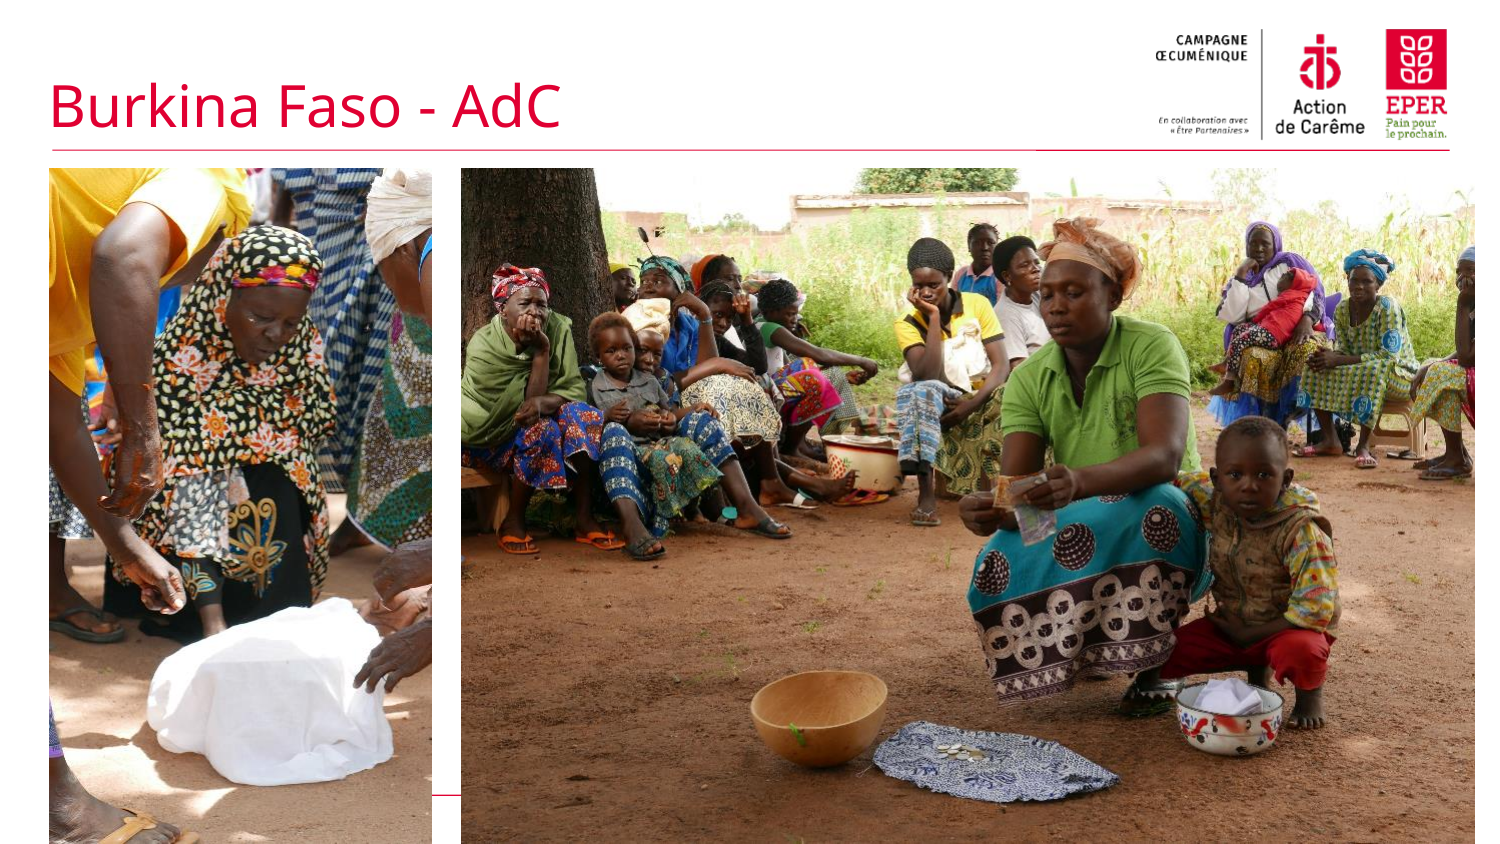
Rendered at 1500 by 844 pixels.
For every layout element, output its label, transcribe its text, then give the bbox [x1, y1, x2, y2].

title Burkina Faso - AdC [49, 0, 1346, 141]
picture [461, 0, 1477, 844]
picture [48, 168, 432, 844]
